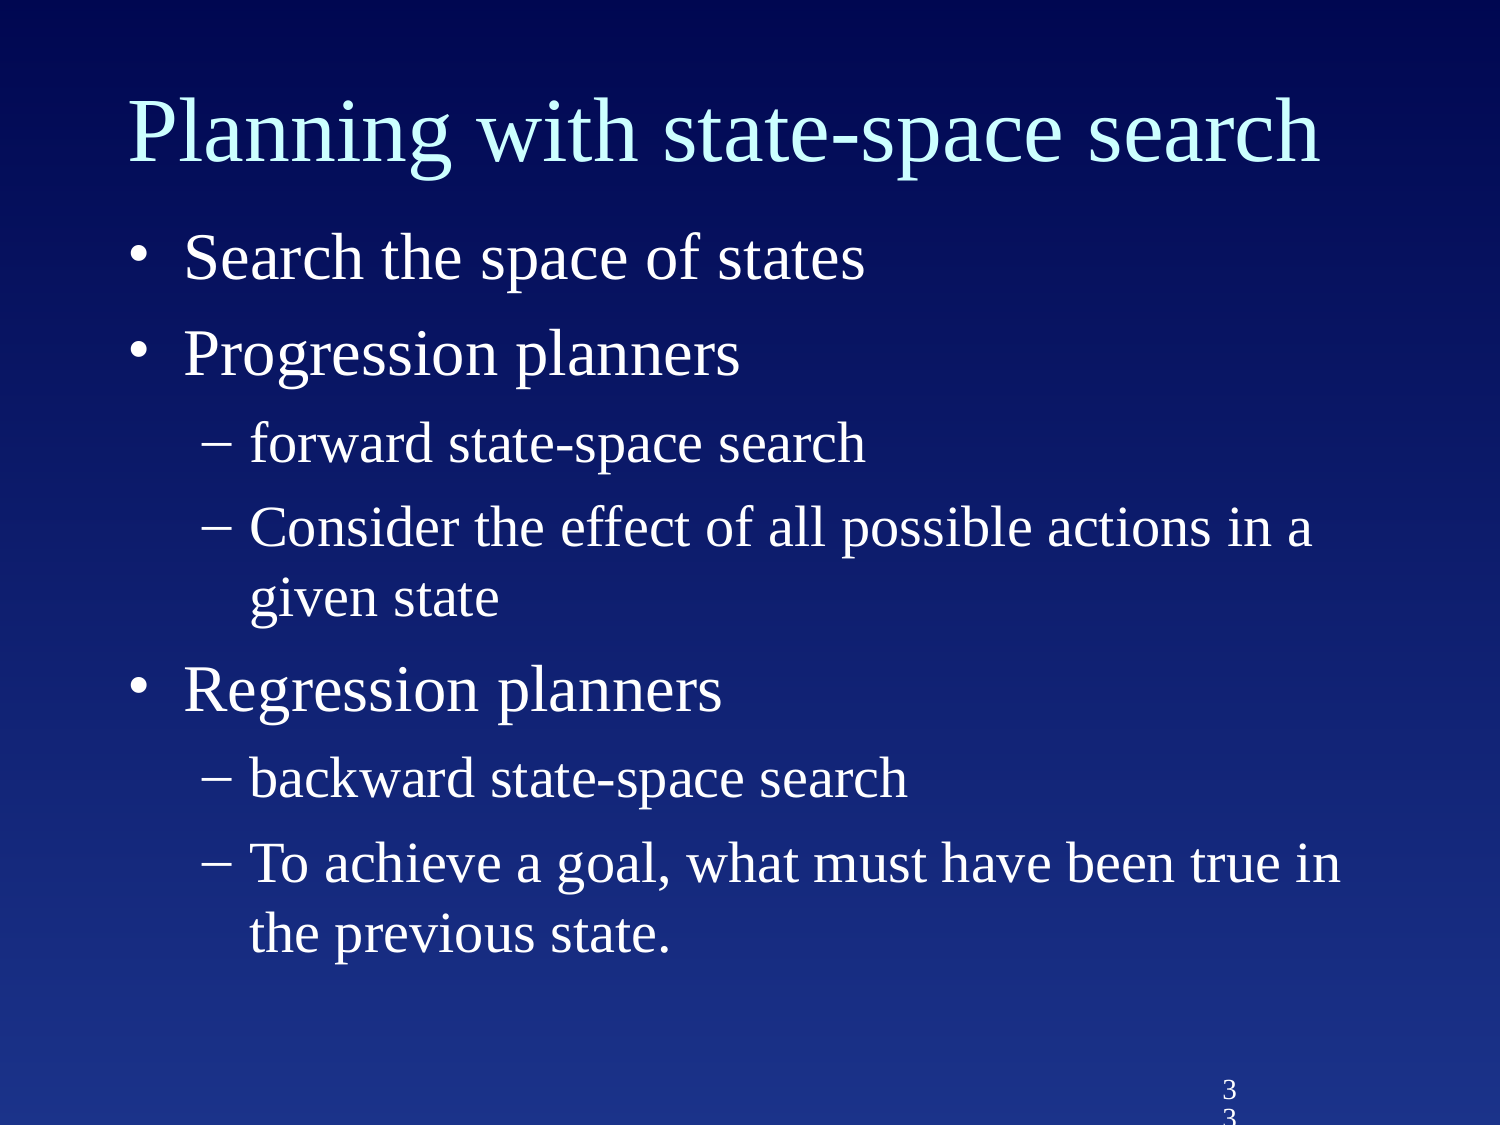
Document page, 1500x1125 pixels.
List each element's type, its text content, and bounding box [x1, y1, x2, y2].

title Planning with state-space search [111, 36, 1388, 203]
slide_number 33 [1206, 1061, 1256, 1120]
list Search the space of states Progression planners forward state-space search Consider the effect of all possible actions in a given state Regression planners backward state-space search To achieve a goal, what must have been true in the previous state. [111, 203, 1388, 1030]
